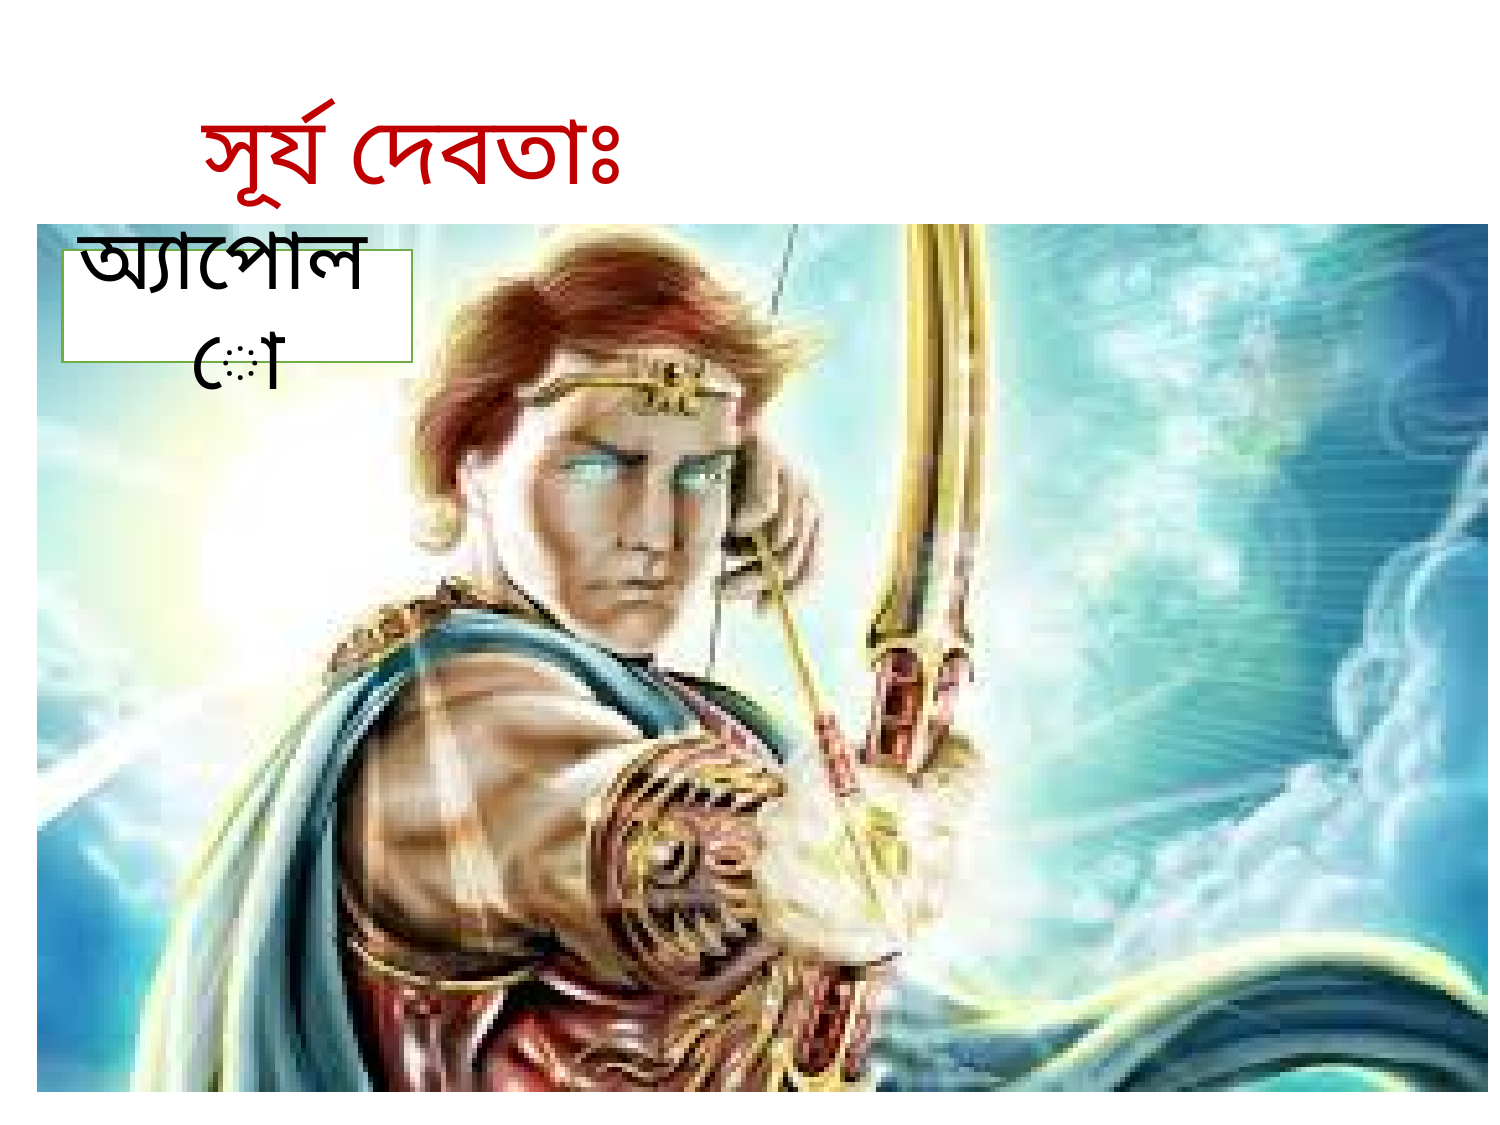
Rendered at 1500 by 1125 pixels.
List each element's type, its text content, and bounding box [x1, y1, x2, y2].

picture [37, 224, 1488, 1092]
title সূর্য দেবতাঃ [187, 37, 1313, 213]
